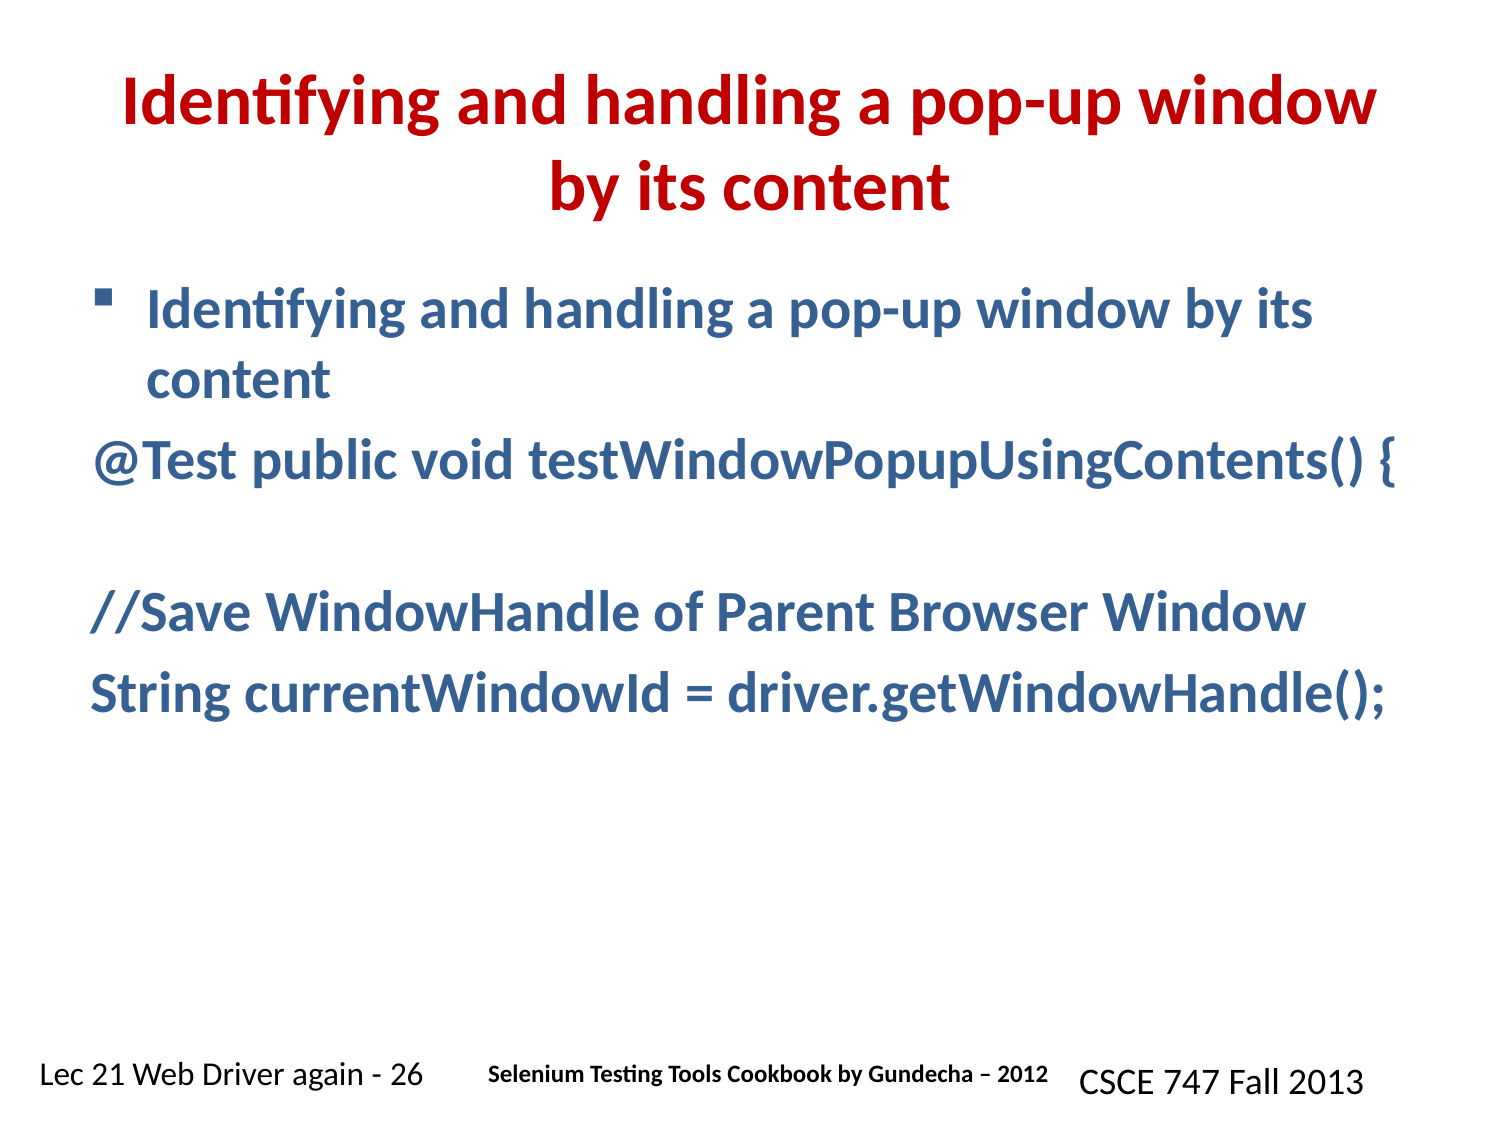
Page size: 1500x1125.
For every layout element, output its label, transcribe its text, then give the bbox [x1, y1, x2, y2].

title Identifying and handling a pop-up window by its content [75, 45, 1425, 233]
list Identifying and handling a pop-up window by its content @Test public void testWindowPopupUsingContents() { //Save WindowHandle of Parent Browser Window String currentWindowId = driver.getWindowHandle(); [75, 262, 1425, 1005]
footer Selenium Testing Tools Cookbook by Gundecha – 2012 [462, 1042, 1075, 1103]
